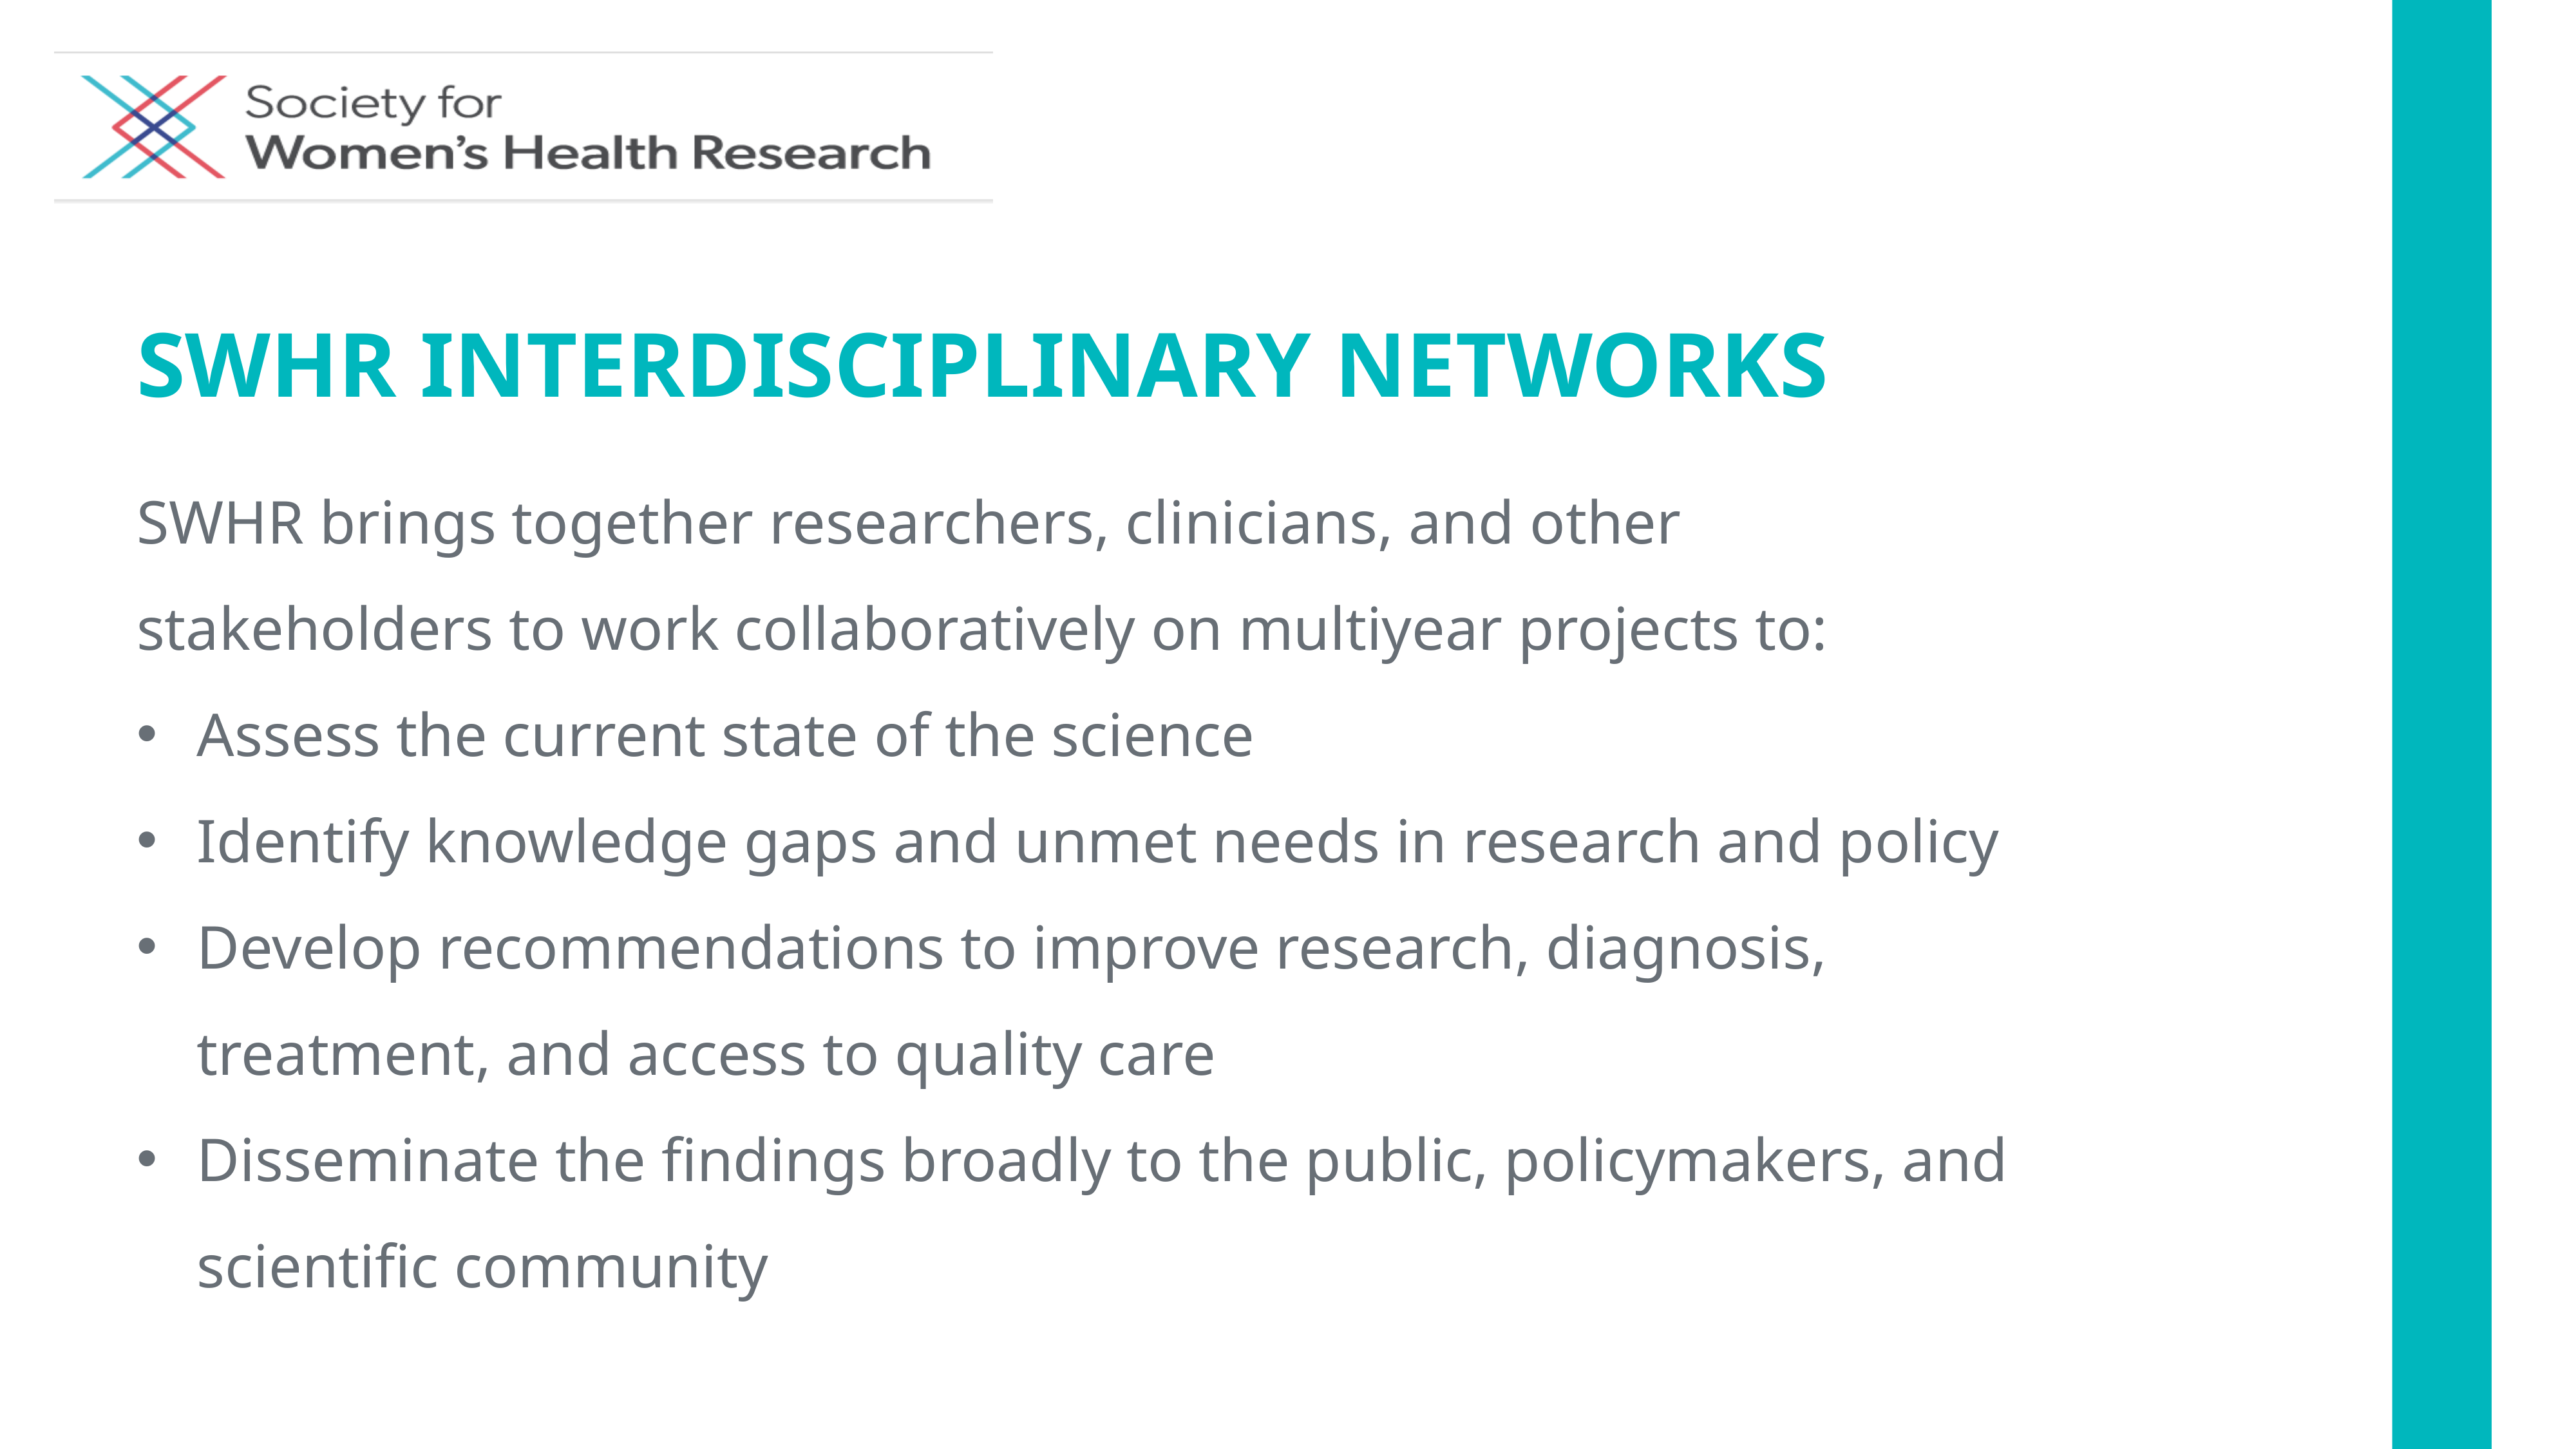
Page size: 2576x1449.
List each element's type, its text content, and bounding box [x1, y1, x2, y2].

text_box SWHR INTERDISCIPLINARY NETWORKS [127, 303, 1968, 420]
text_box SWHR brings together researchers, clinicians, and other stakeholders to work collaboratively on multiyear projects to: Assess the current state of the science Identify knowledge gaps and unmet needs in research and policy Develop recommendations to improve research, diagnosis, treatment, and access to quality care Disseminate the findings broadly to the public, policymakers, and scientific community [127, 444, 2056, 1304]
picture [54, 52, 993, 204]
